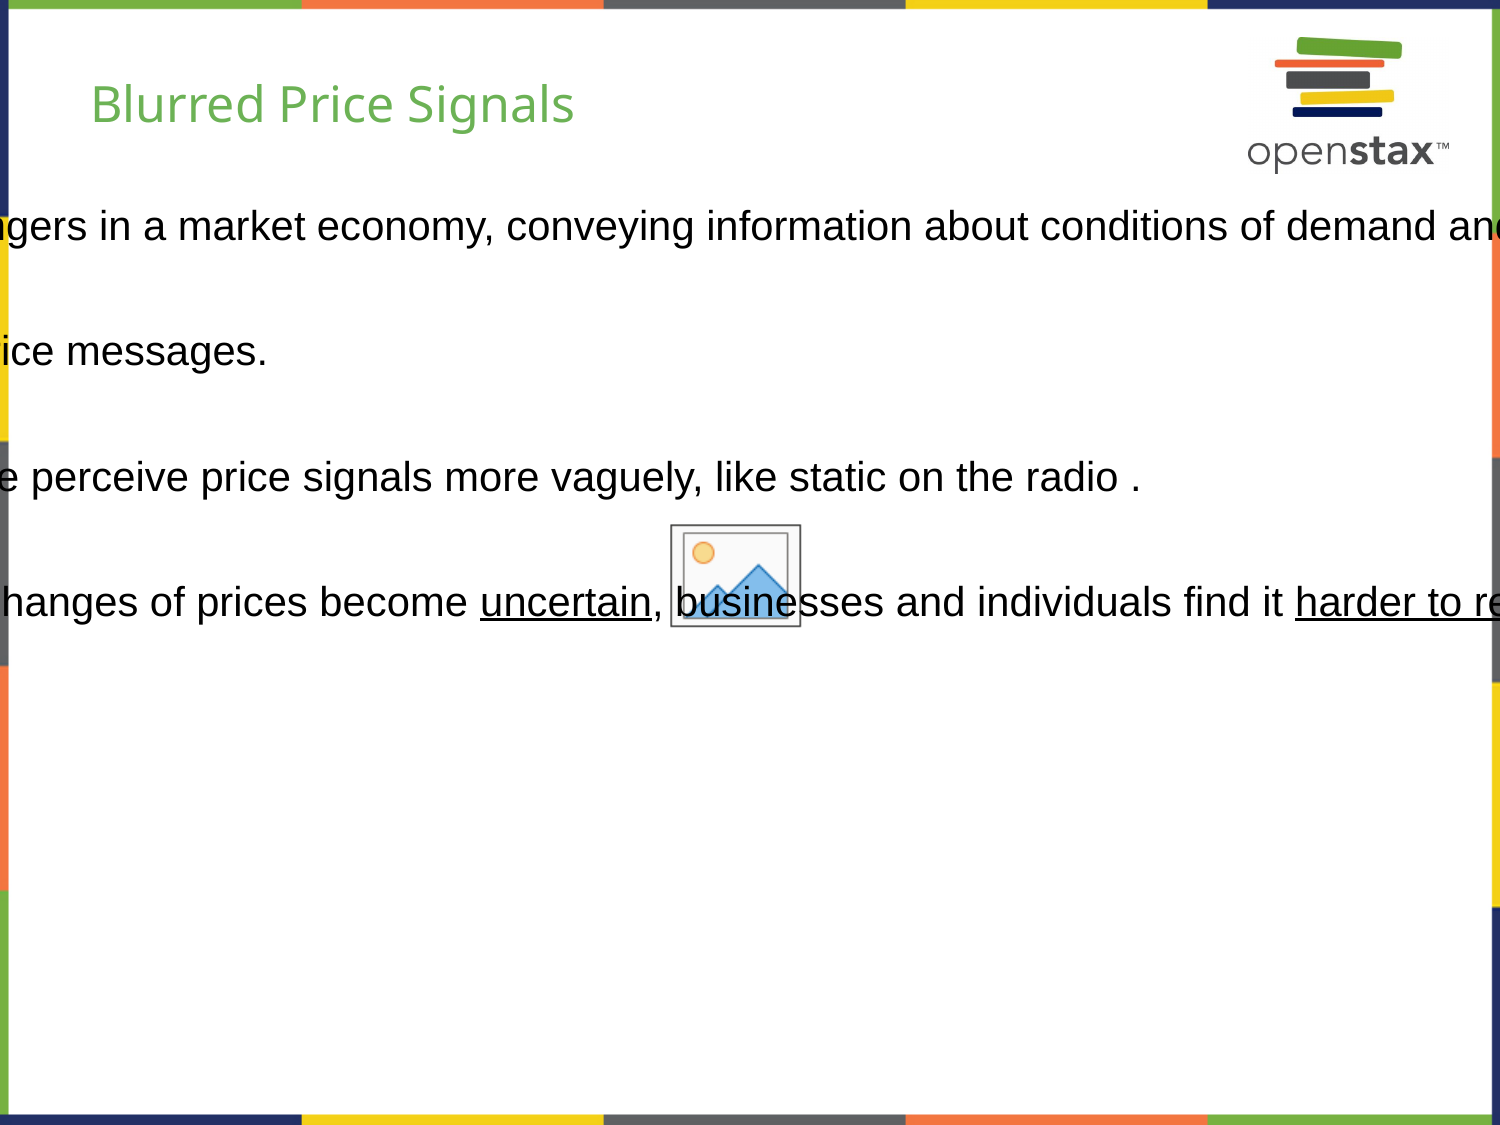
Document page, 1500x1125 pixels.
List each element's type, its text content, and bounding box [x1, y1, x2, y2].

picture [0, 0, 1500, 1125]
picture [2, 471, 13, 478]
picture [1493, 596, 1500, 603]
title Blurred Price Signals [75, 39, 1244, 148]
picture [1493, 606, 1500, 614]
